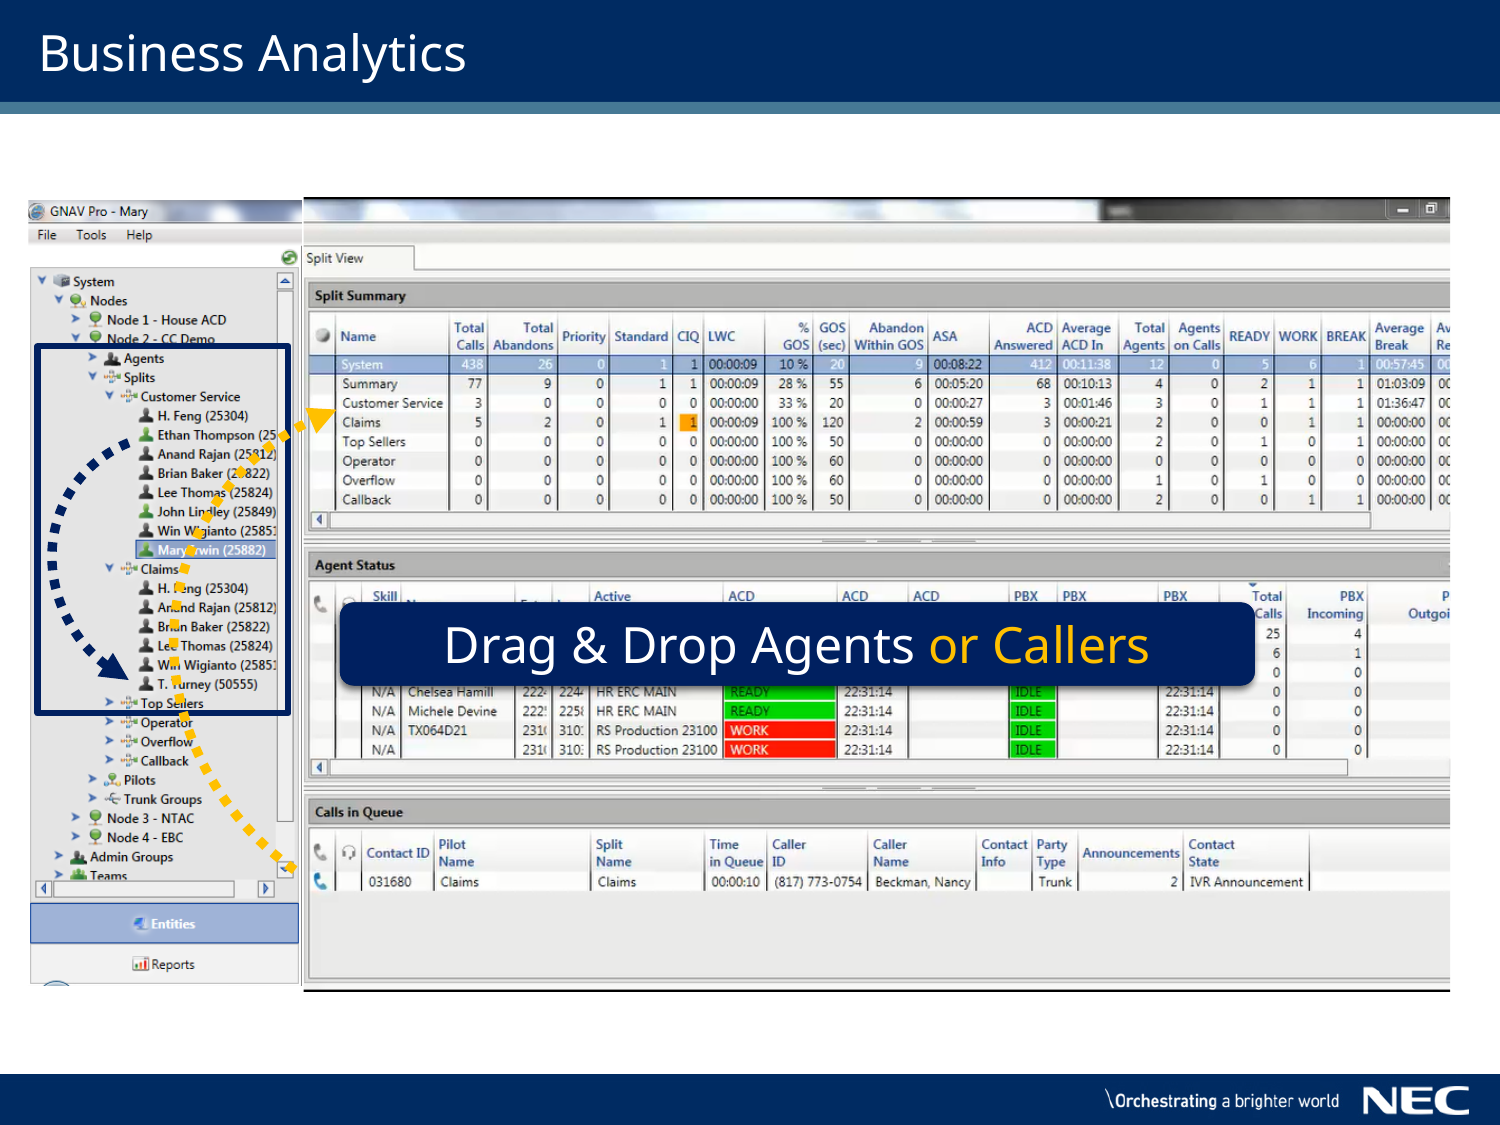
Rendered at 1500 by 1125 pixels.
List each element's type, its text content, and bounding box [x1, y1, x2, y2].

picture [28, 197, 1451, 992]
picture [0, 1074, 1500, 1125]
text_box Business Analytics [23, 10, 1465, 87]
picture [0, 0, 1500, 114]
